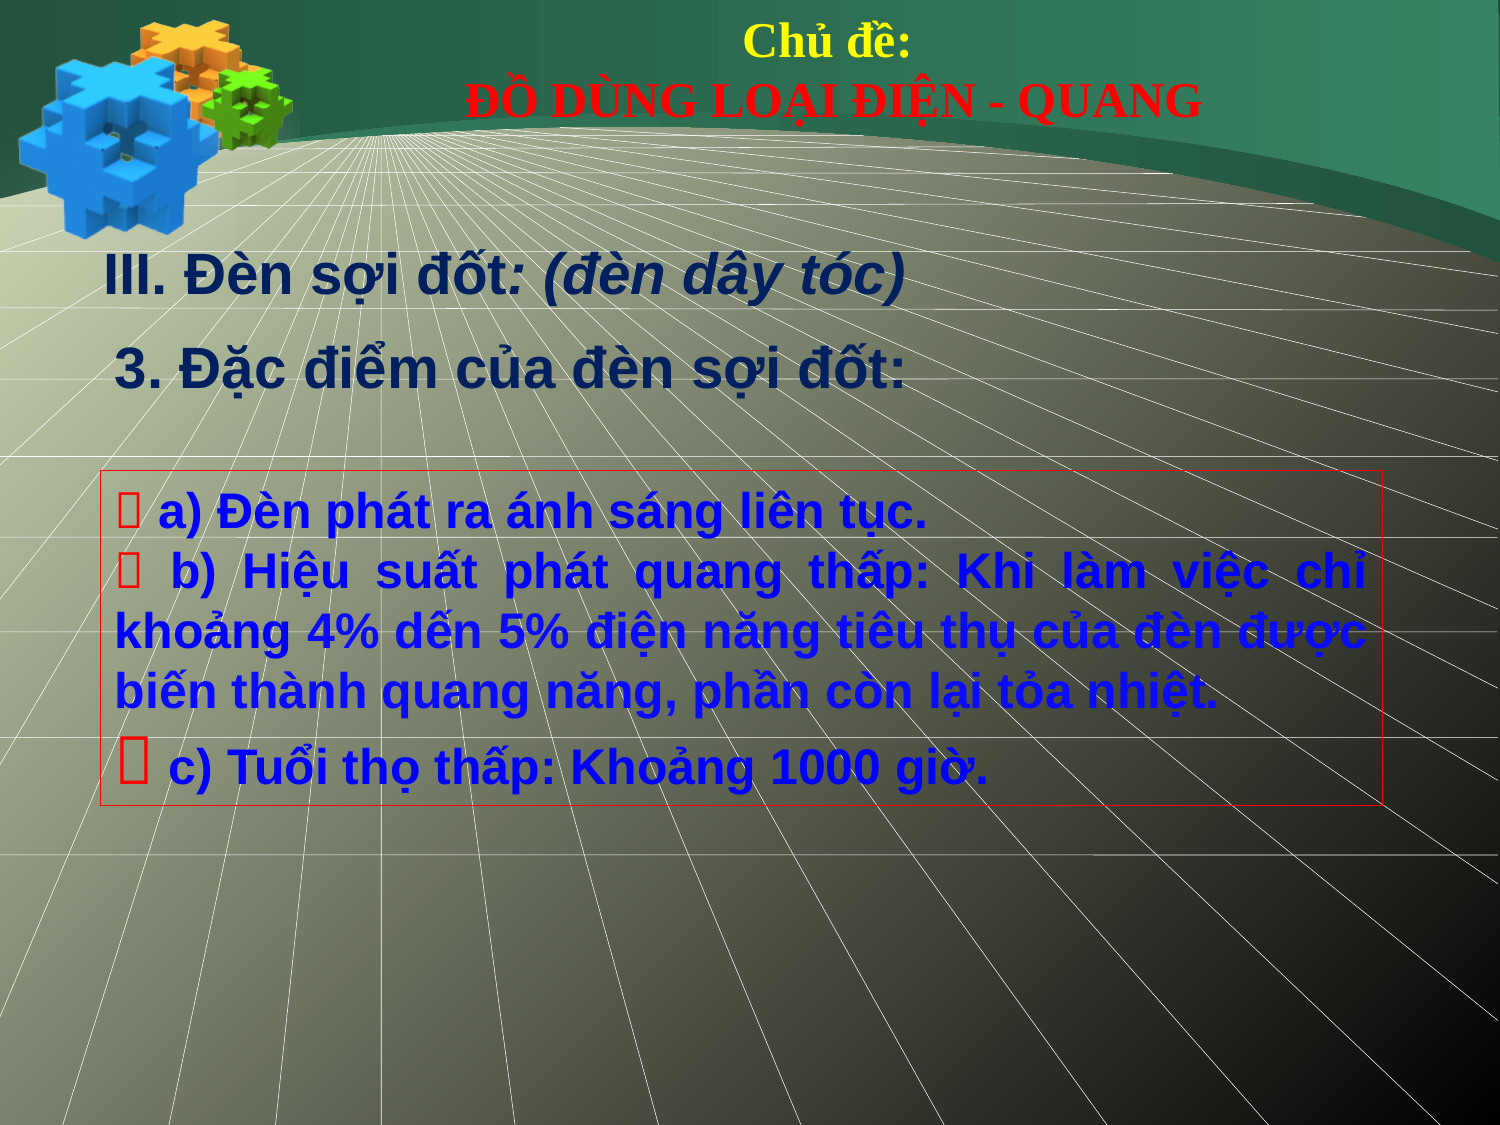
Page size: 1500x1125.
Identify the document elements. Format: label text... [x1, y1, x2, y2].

picture [0, 18, 300, 252]
text_box Chủ đề: ĐỒ DÙNG LOẠI ĐIỆN - QUANG [242, 0, 1426, 135]
text_box  a) Đèn phát ra ánh sáng liên tục.  b) Hiệu suất phát quang thấp: Khi làm việc chỉ khoảng 4% dến 5% điện năng tiêu thụ của đèn được biến thành quang năng, phần còn lại tỏa nhiệt.  c) Tuổi thọ thấp: Khoảng 1000 giờ. [100, 470, 1383, 806]
text_box 3. Đặc điểm của đèn sợi đốt: [100, 323, 987, 408]
text_box III. Đèn sợi đốt: (đèn dây tóc) [88, 228, 952, 314]
